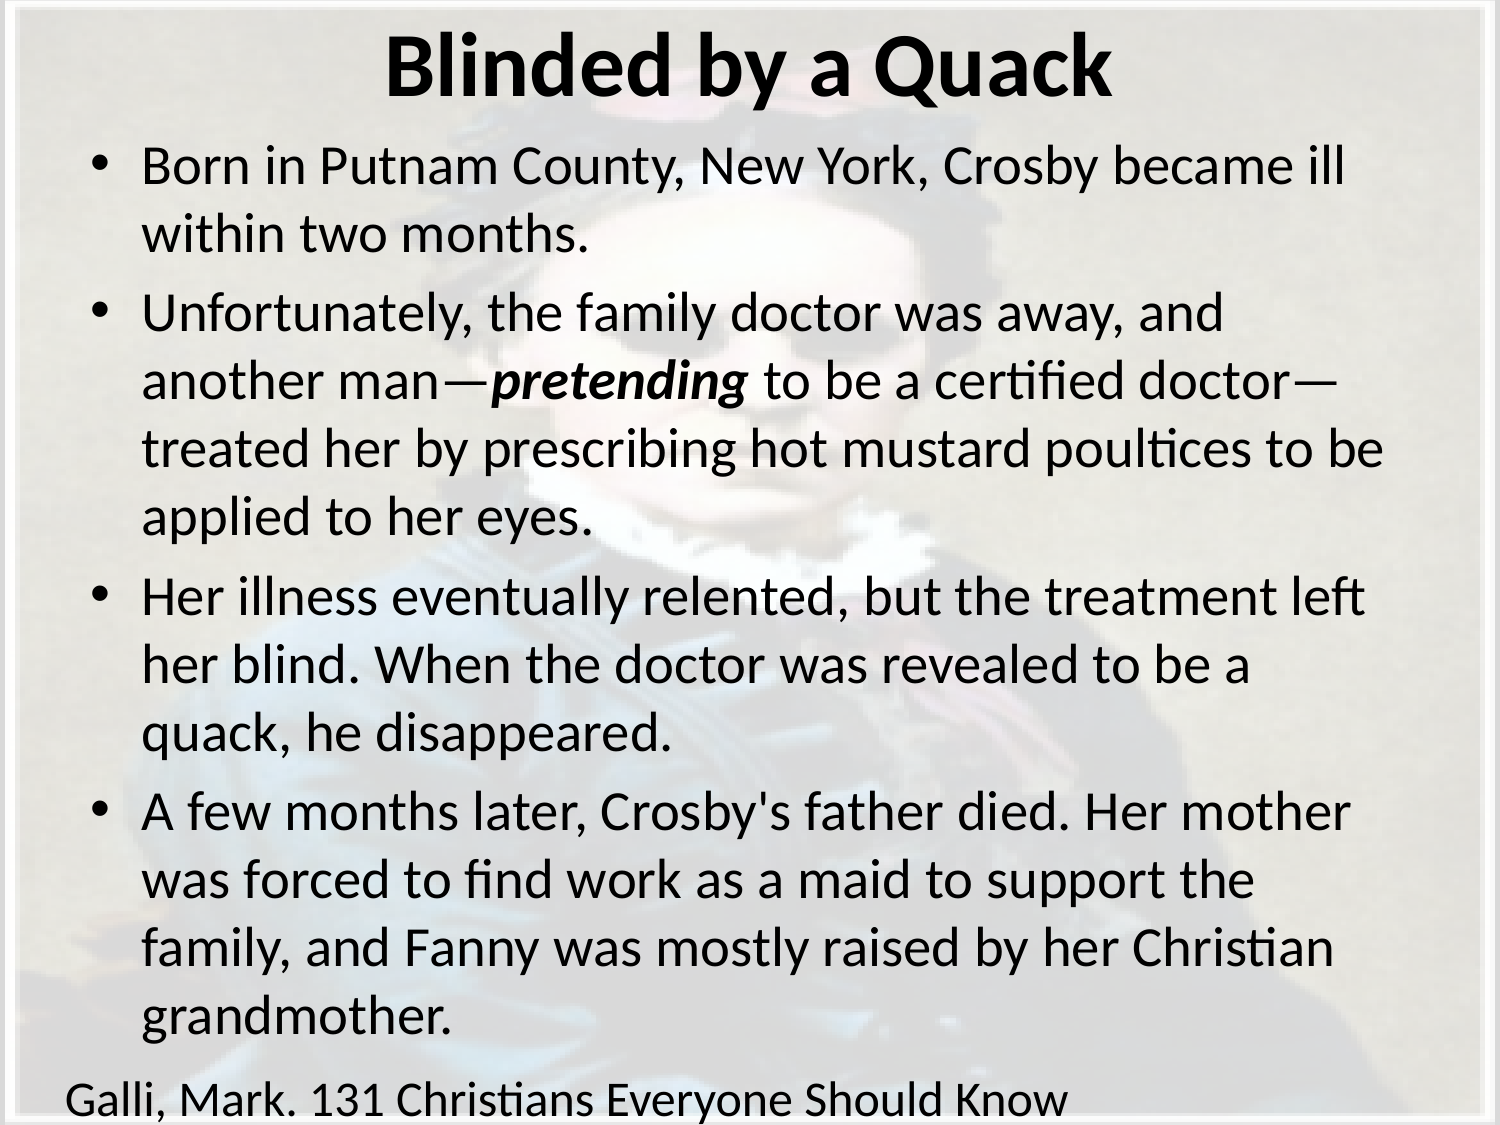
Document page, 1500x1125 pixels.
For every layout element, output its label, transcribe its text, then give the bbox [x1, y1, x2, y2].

text_box Galli, Mark. 131 Christians Everyone Should Know [49, 1059, 1478, 1125]
title Blinded by a Quack [0, 0, 1500, 121]
list Born in Putnam County, New York, Crosby became ill within two months. Unfortunately, the family doctor was away, and another man—pretending to be a certified doctor—treated her by prescribing hot mustard poultices to be applied to her eyes. Her illness eventually relented, but the treatment left her blind. When the doctor was revealed to be a quack, he disappeared. A few months later, Crosby's father died. Her mother was forced to find work as a maid to support the family, and Fanny was mostly raised by her Christian grandmother. [75, 120, 1425, 1059]
